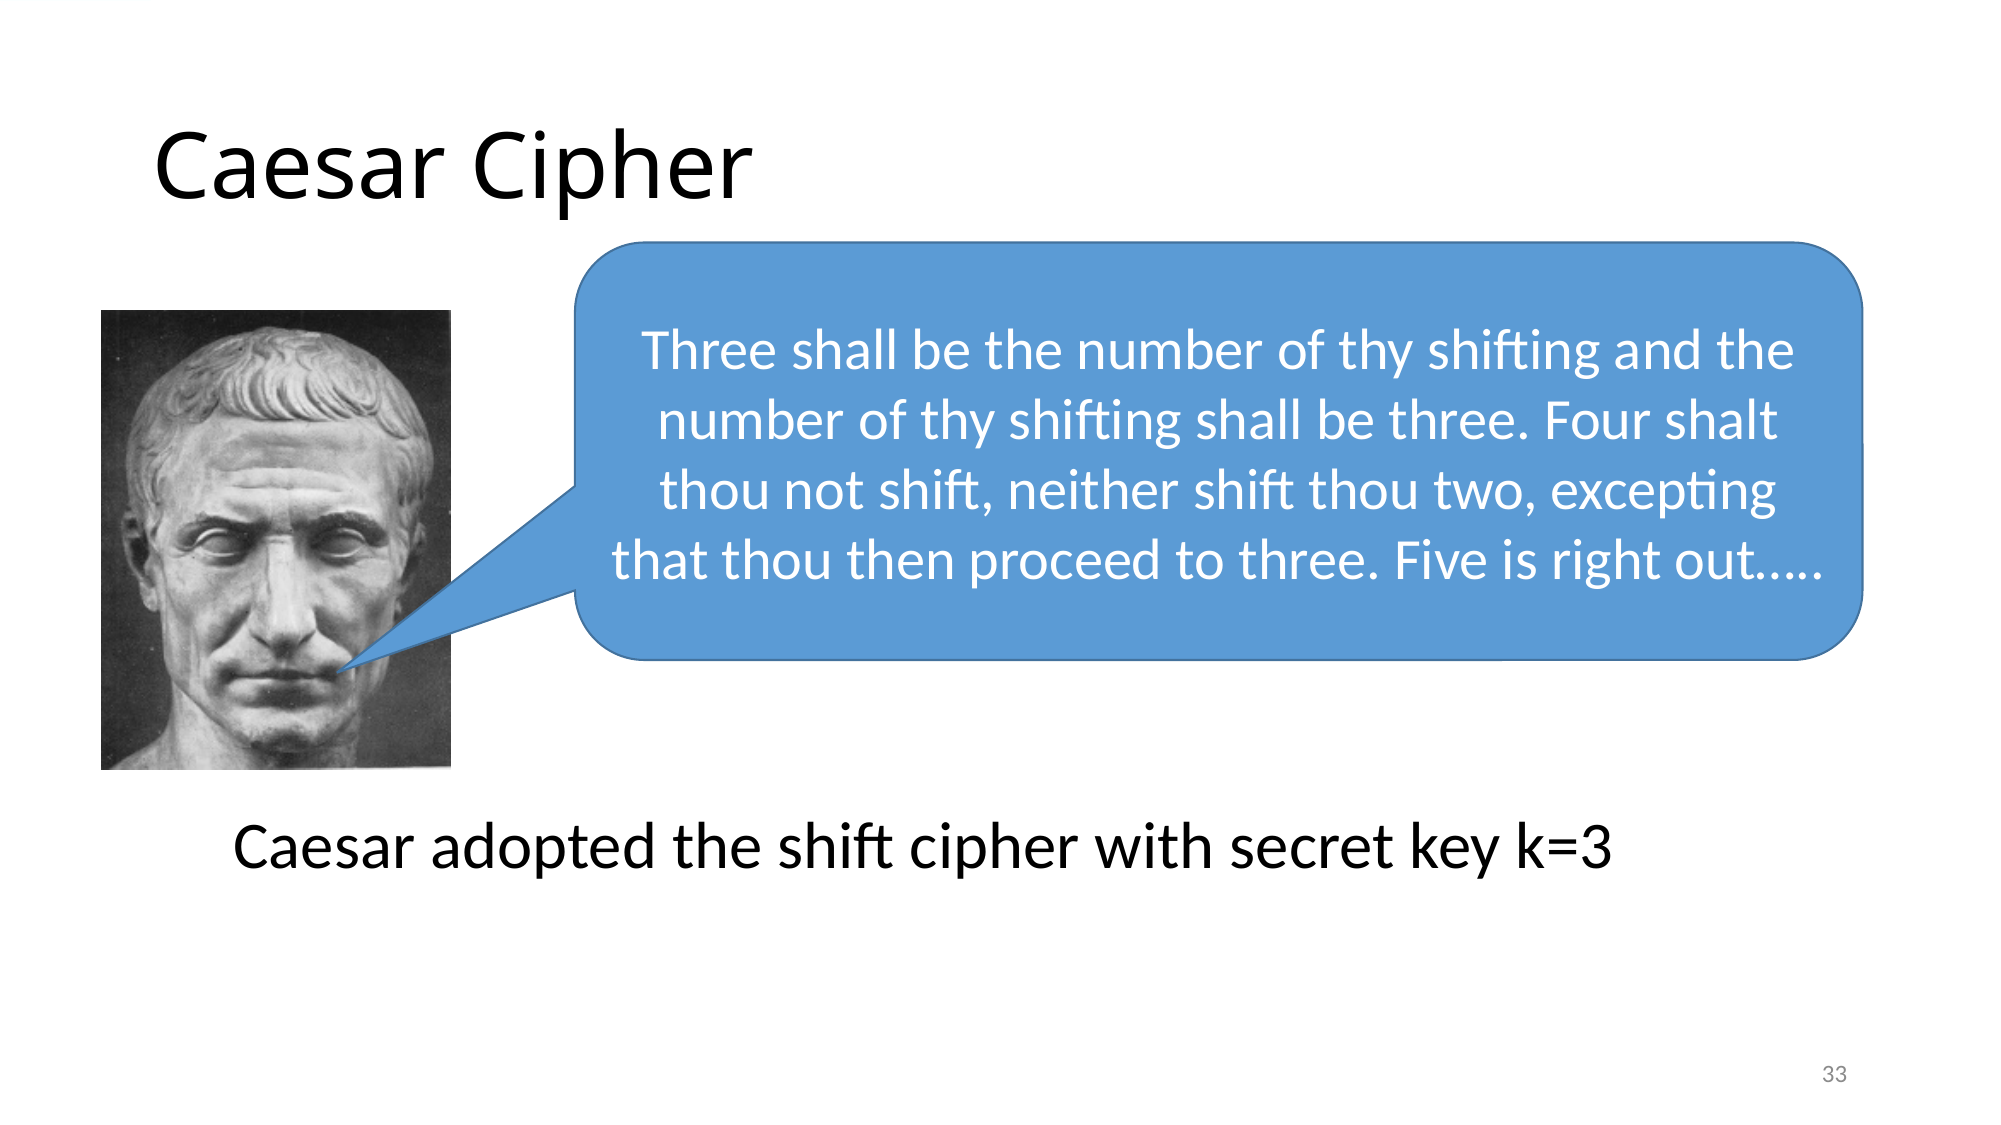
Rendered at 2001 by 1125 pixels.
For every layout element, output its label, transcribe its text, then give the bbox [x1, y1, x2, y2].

slide_number 33 [1412, 1042, 1863, 1103]
text_box Three shall be the number of thy shifting and the number of thy shifting shall be three. Four shalt thou not shift, neither shift thou two, excepting that thou then proceed to three. Five is right out….. [451, 241, 1864, 662]
title Caesar Cipher [137, 59, 1863, 278]
text_box Caesar adopted the shift cipher with secret key k=3 [218, 794, 1629, 890]
picture [101, 310, 451, 770]
